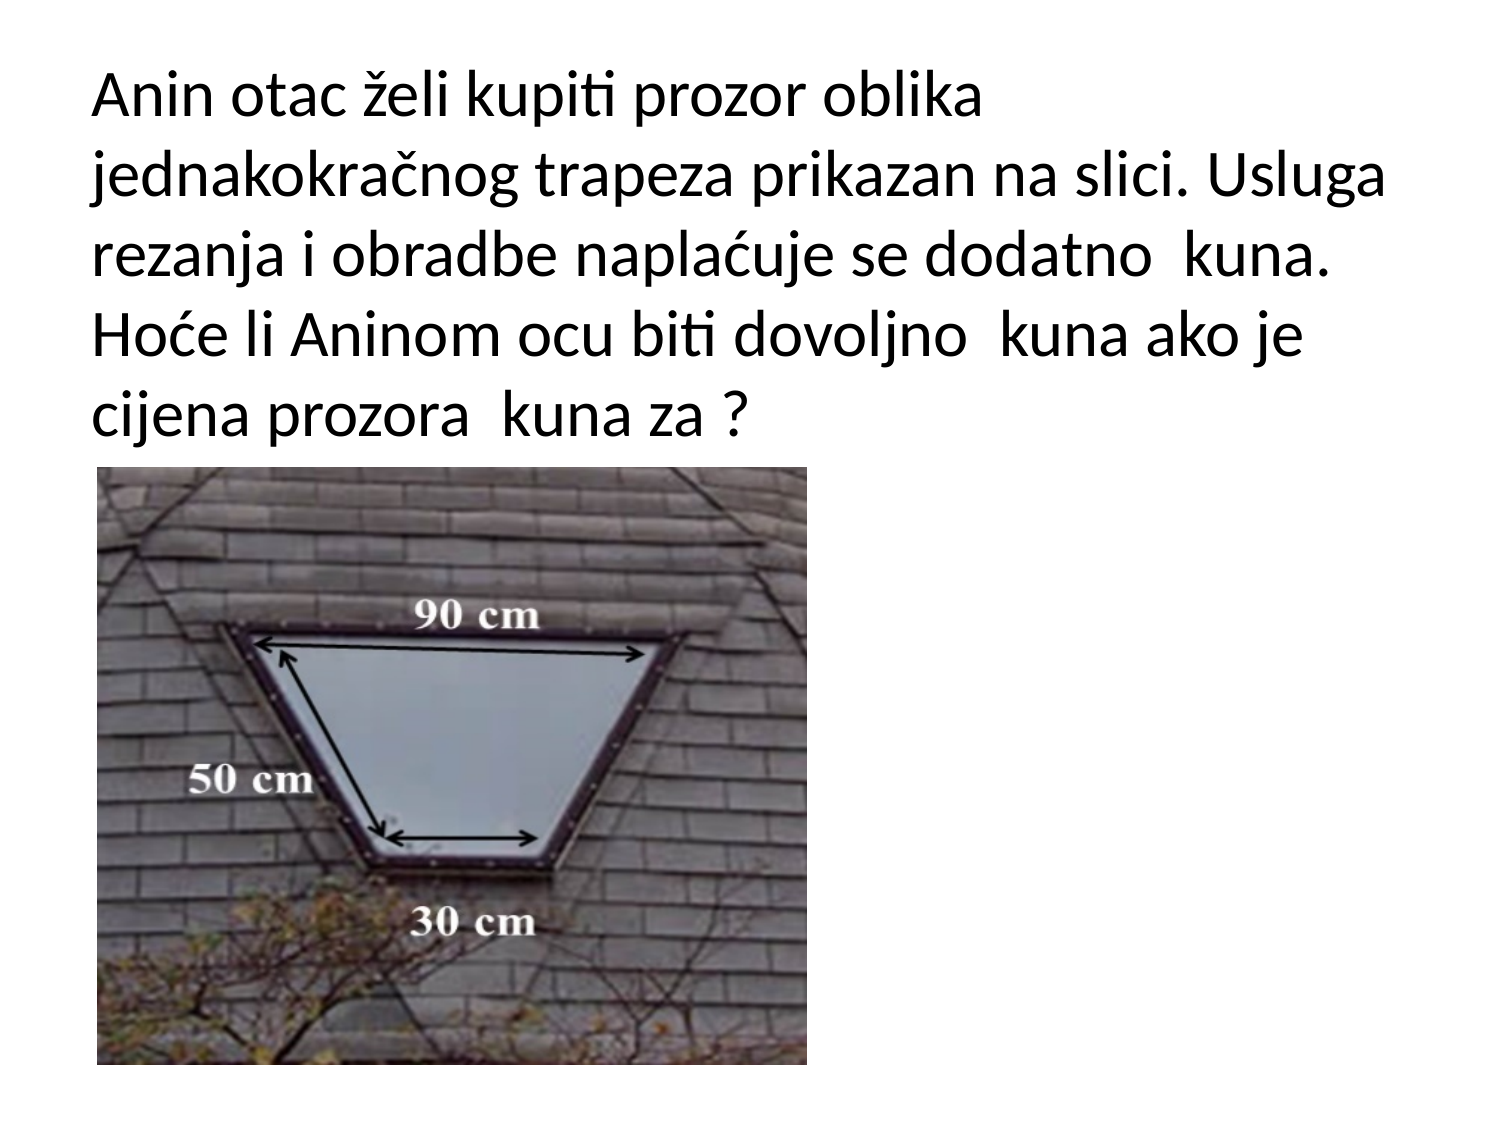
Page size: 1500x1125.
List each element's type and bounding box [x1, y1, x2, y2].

picture [97, 467, 807, 1065]
